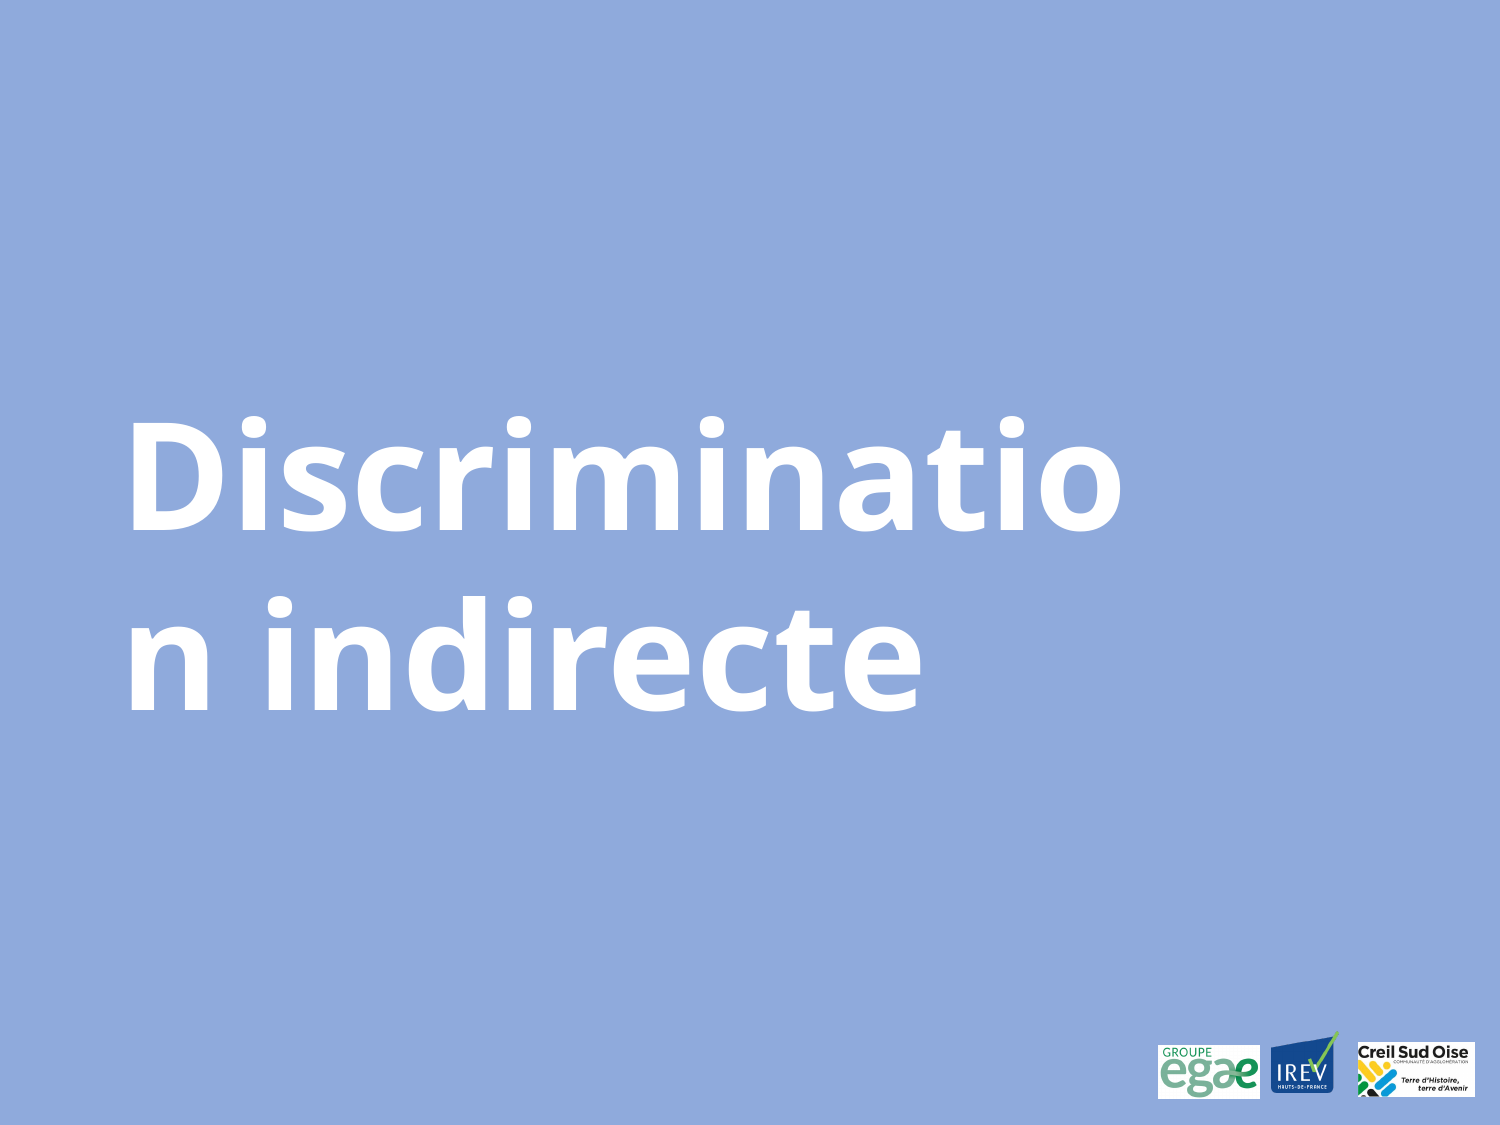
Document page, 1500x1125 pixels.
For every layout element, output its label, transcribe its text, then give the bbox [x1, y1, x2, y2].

picture [1158, 1045, 1260, 1099]
picture [1271, 1031, 1339, 1093]
text_box Discrimination indirecte [105, 373, 1222, 748]
picture [1358, 1042, 1475, 1097]
